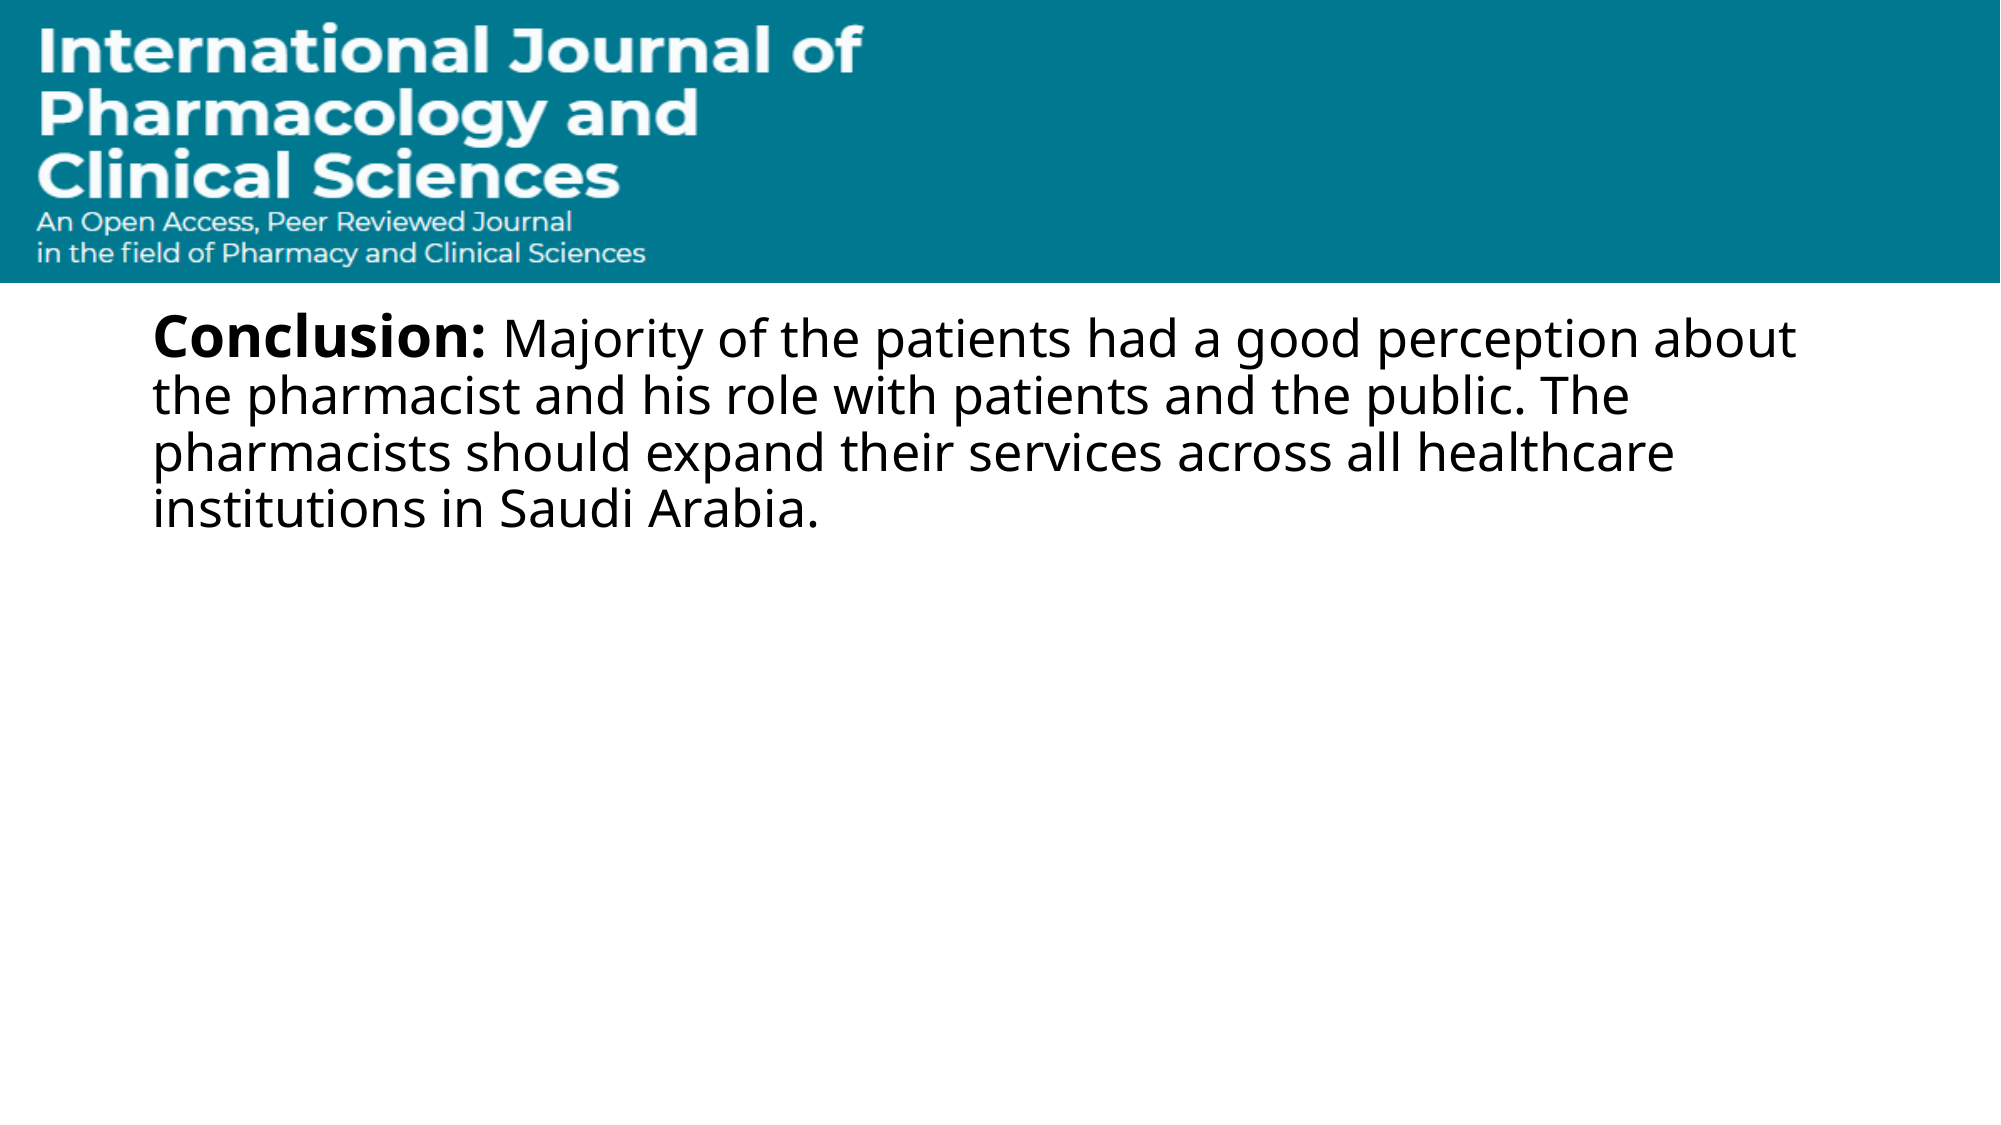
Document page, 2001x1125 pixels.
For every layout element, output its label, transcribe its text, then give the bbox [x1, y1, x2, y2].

picture [0, 0, 2000, 283]
list Conclusion: Majority of the patients had a good perception about the pharmacist and his role with patients and the public. The pharmacists should expand their services across all healthcare institutions in Saudi Arabia. [137, 299, 1863, 1014]
